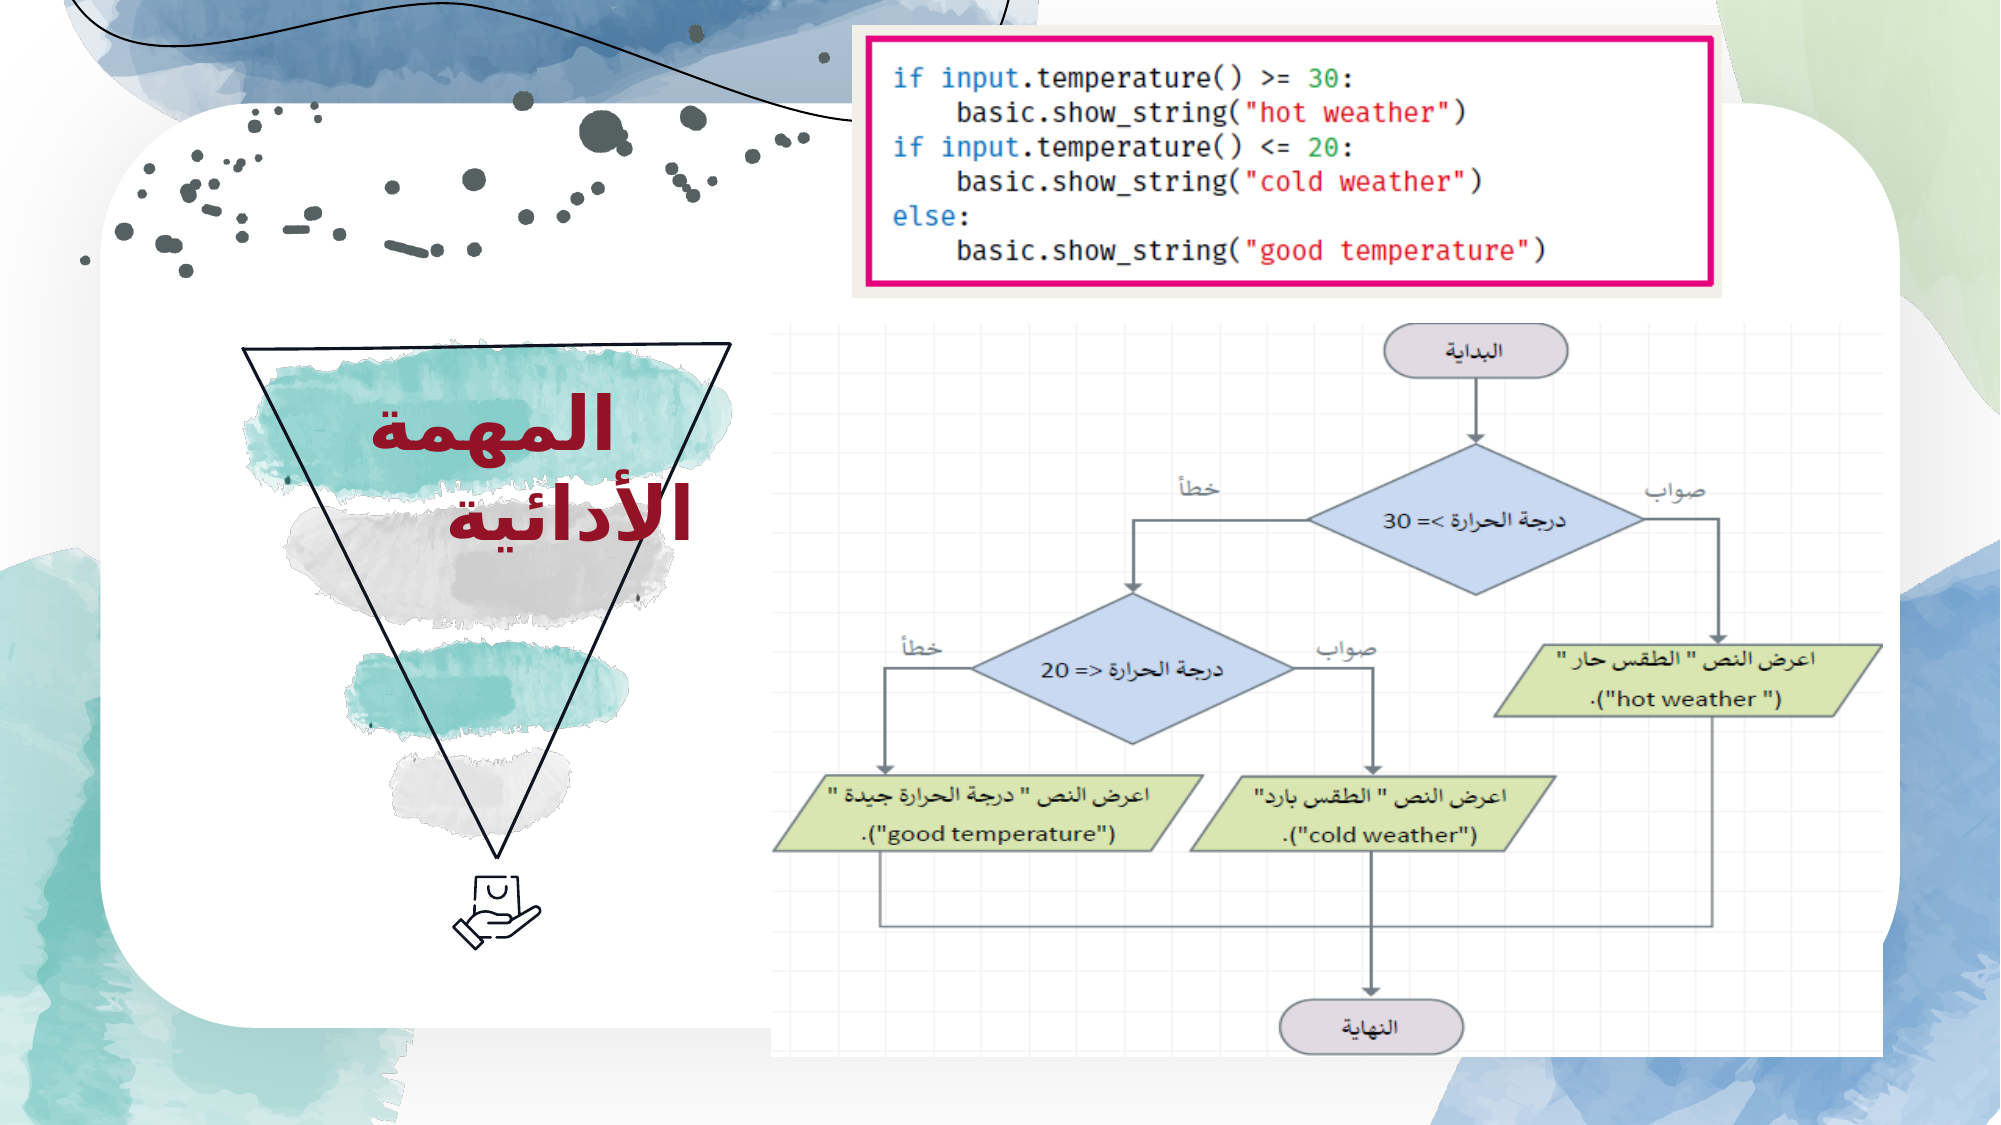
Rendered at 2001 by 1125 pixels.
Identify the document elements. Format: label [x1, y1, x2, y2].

text_box [237, 330, 736, 951]
picture [771, 322, 1883, 1057]
picture [852, 25, 1722, 298]
text_box [0, 0, 2000, 1125]
